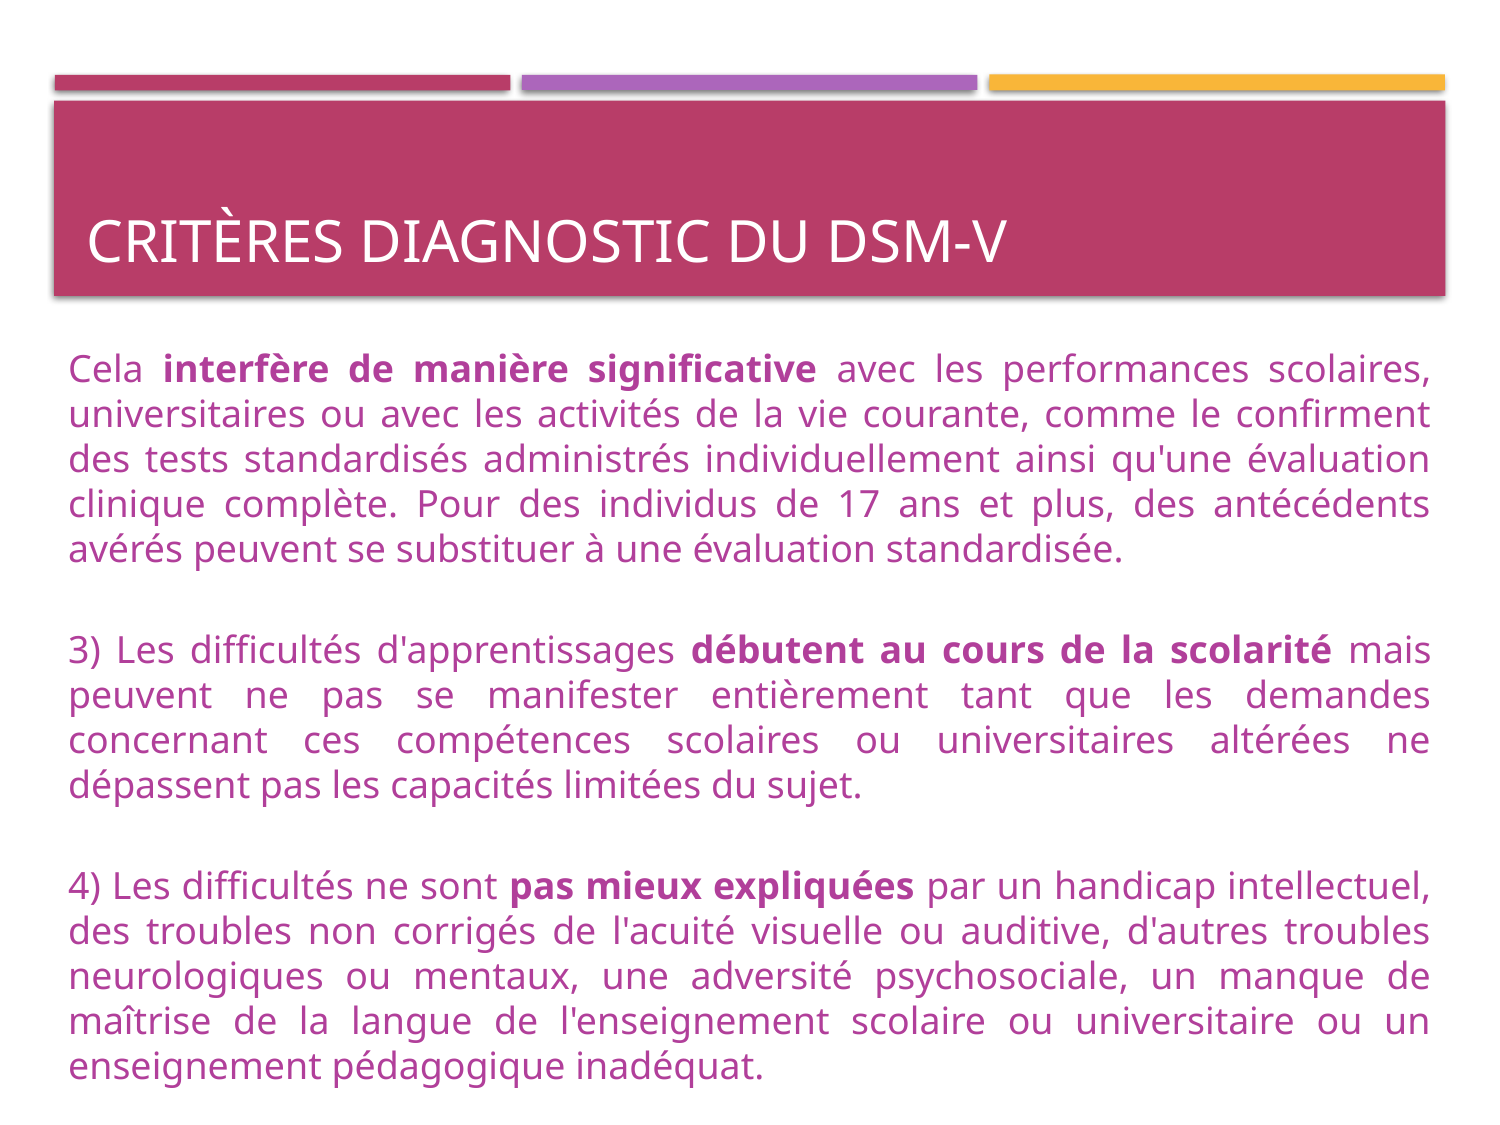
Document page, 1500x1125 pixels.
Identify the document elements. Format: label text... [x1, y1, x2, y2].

title Critères diagnostic du dsm-v [71, 115, 1429, 282]
list Cela interfère de manière significative avec les performances scolaires, universitaires ou avec les activités de la vie courante, comme le confirment des tests standardisés administrés individuellement ainsi qu'une évaluation clinique complète. Pour des individus de 17 ans et plus, des antécédents avérés peuvent se substituer à une évaluation standardisée. 3) Les difficultés d'apprentissages débutent au cours de la scolarité mais peuvent ne pas se manifester entièrement tant que les demandes concernant ces compétences scolaires ou universitaires altérées ne dépassent pas les capacités limitées du sujet. 4) Les difficultés ne sont pas mieux expliquées par un handicap intellectuel, des troubles non corrigés de l'acuité visuelle ou auditive, d'autres troubles neurologiques ou mentaux, une adversité psychosociale, un manque de maîtrise de la langue de l'enseignement scolaire ou universitaire ou un enseignement pédagogique inadéquat. [53, 314, 1447, 1118]
